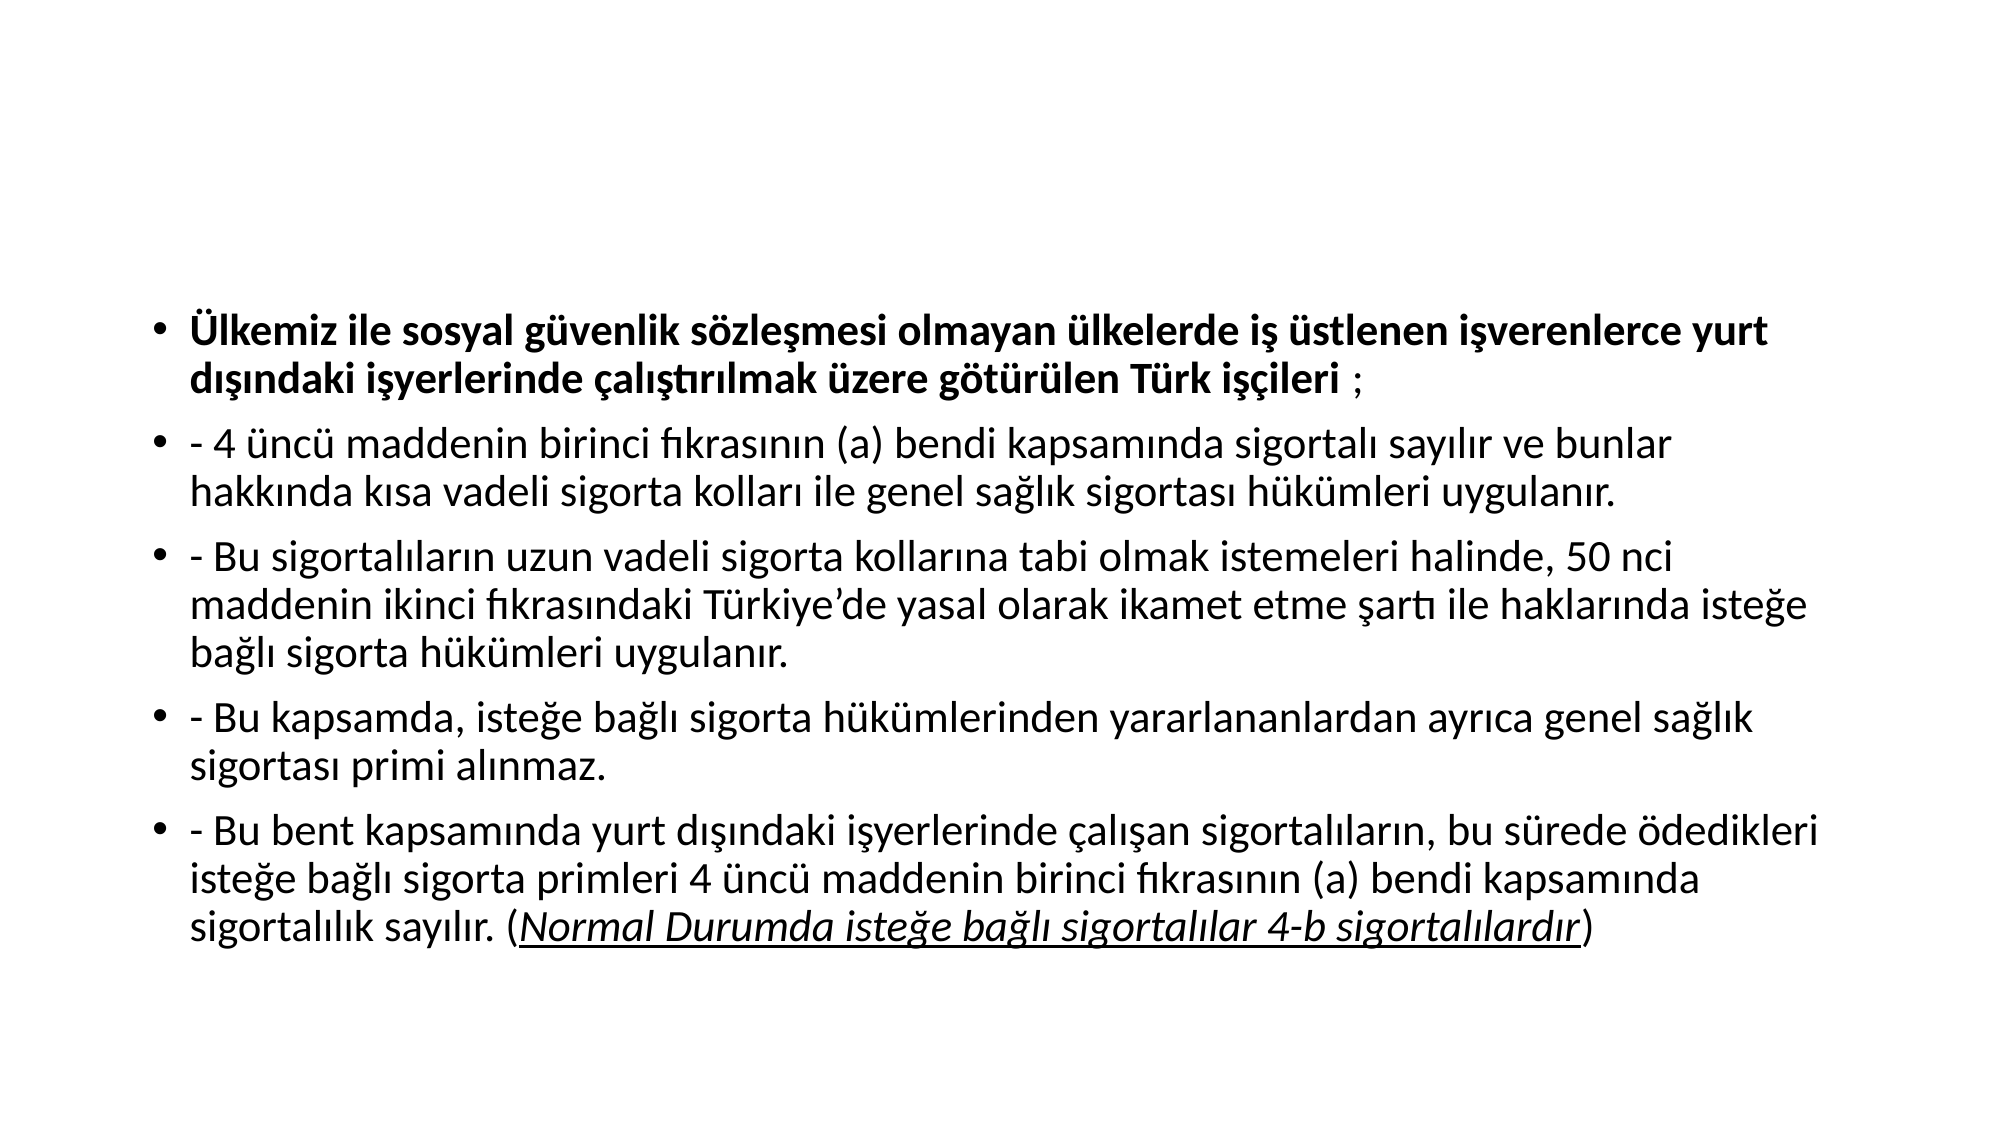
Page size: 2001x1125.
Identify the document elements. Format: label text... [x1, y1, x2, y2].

list Ülkemiz ile sosyal güvenlik sözleşmesi olmayan ülkelerde iş üstlenen işverenlerce yurt dışındaki işyerlerinde çalıştırılmak üzere götürülen Türk işçileri ; - 4 üncü maddenin birinci fıkrasının (a) bendi kapsamında sigortalı sayılır ve bunlar hakkında kısa vadeli sigorta kolları ile genel sağlık sigortası hükümleri uygulanır. - Bu sigortalıların uzun vadeli sigorta kollarına tabi olmak istemeleri halinde, 50 nci maddenin ikinci fıkrasındaki Türkiye’de yasal olarak ikamet etme şartı ile haklarında isteğe bağlı sigorta hükümleri uygulanır. - Bu kapsamda, isteğe bağlı sigorta hükümlerinden yararlananlardan ayrıca genel sağlık sigortası primi alınmaz. - Bu bent kapsamında yurt dışındaki işyerlerinde çalışan sigortalıların, bu sürede ödedikleri isteğe bağlı sigorta primleri 4 üncü maddenin birinci fıkrasının (a) bendi kapsamında sigortalılık sayılır. (Normal Durumda isteğe bağlı sigortalılar 4-b sigortalılardır) [137, 299, 1863, 1014]
